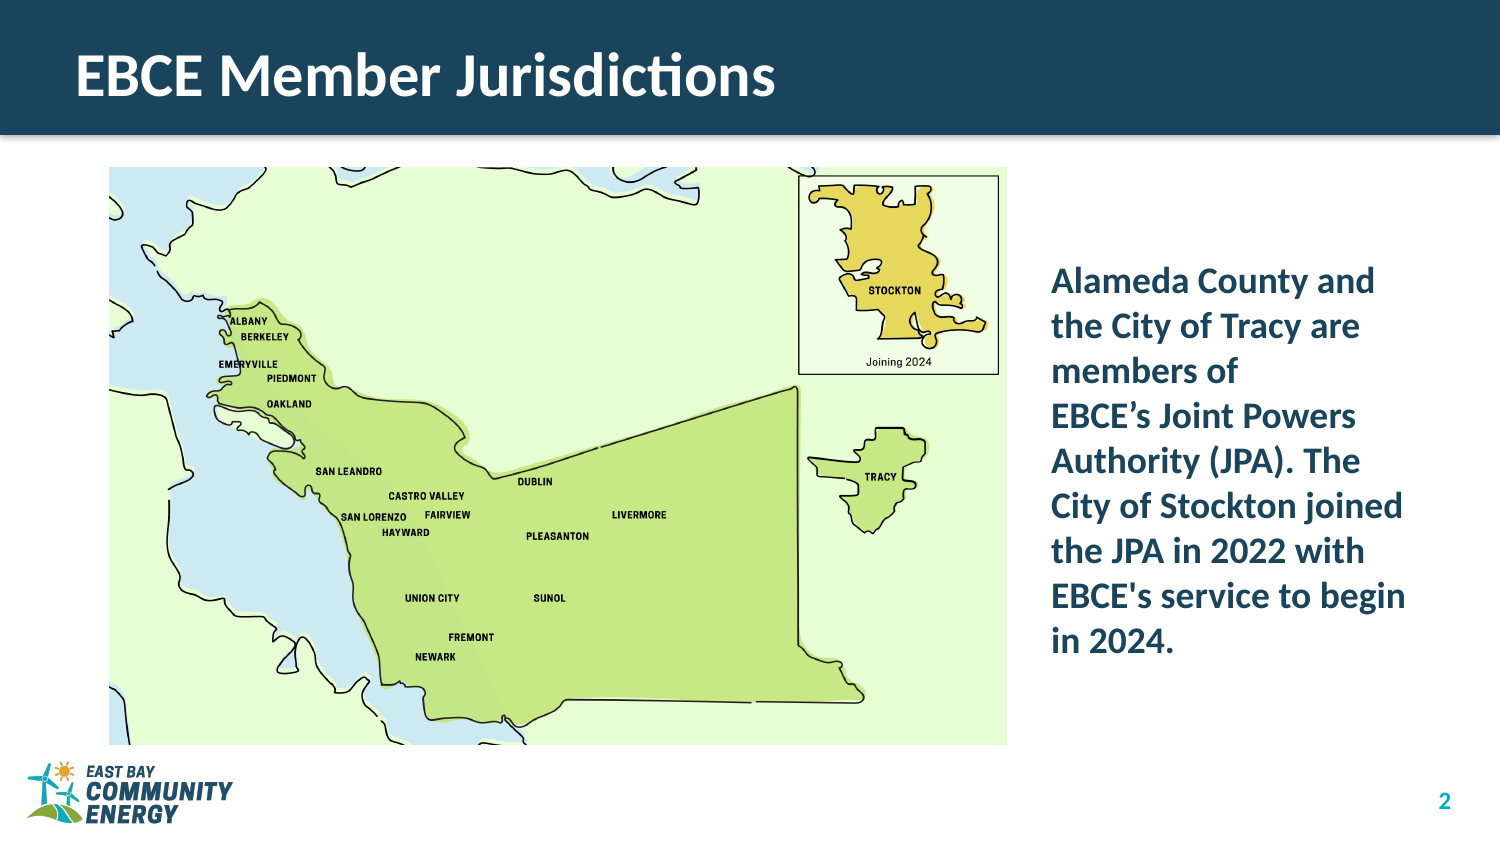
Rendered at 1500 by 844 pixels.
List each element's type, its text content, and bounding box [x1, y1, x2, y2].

title EBCE Member Jurisdictions [75, 27, 1425, 116]
text_box Alameda County and the City of Tracy are members of EBCE’s Joint Powers Authority (JPA). The City of Stockton joined the JPA in 2022 with EBCE's service to begin in 2024. [1036, 248, 1440, 714]
picture [109, 166, 1007, 745]
text_box 2 [1423, 777, 1455, 808]
picture [27, 760, 233, 825]
